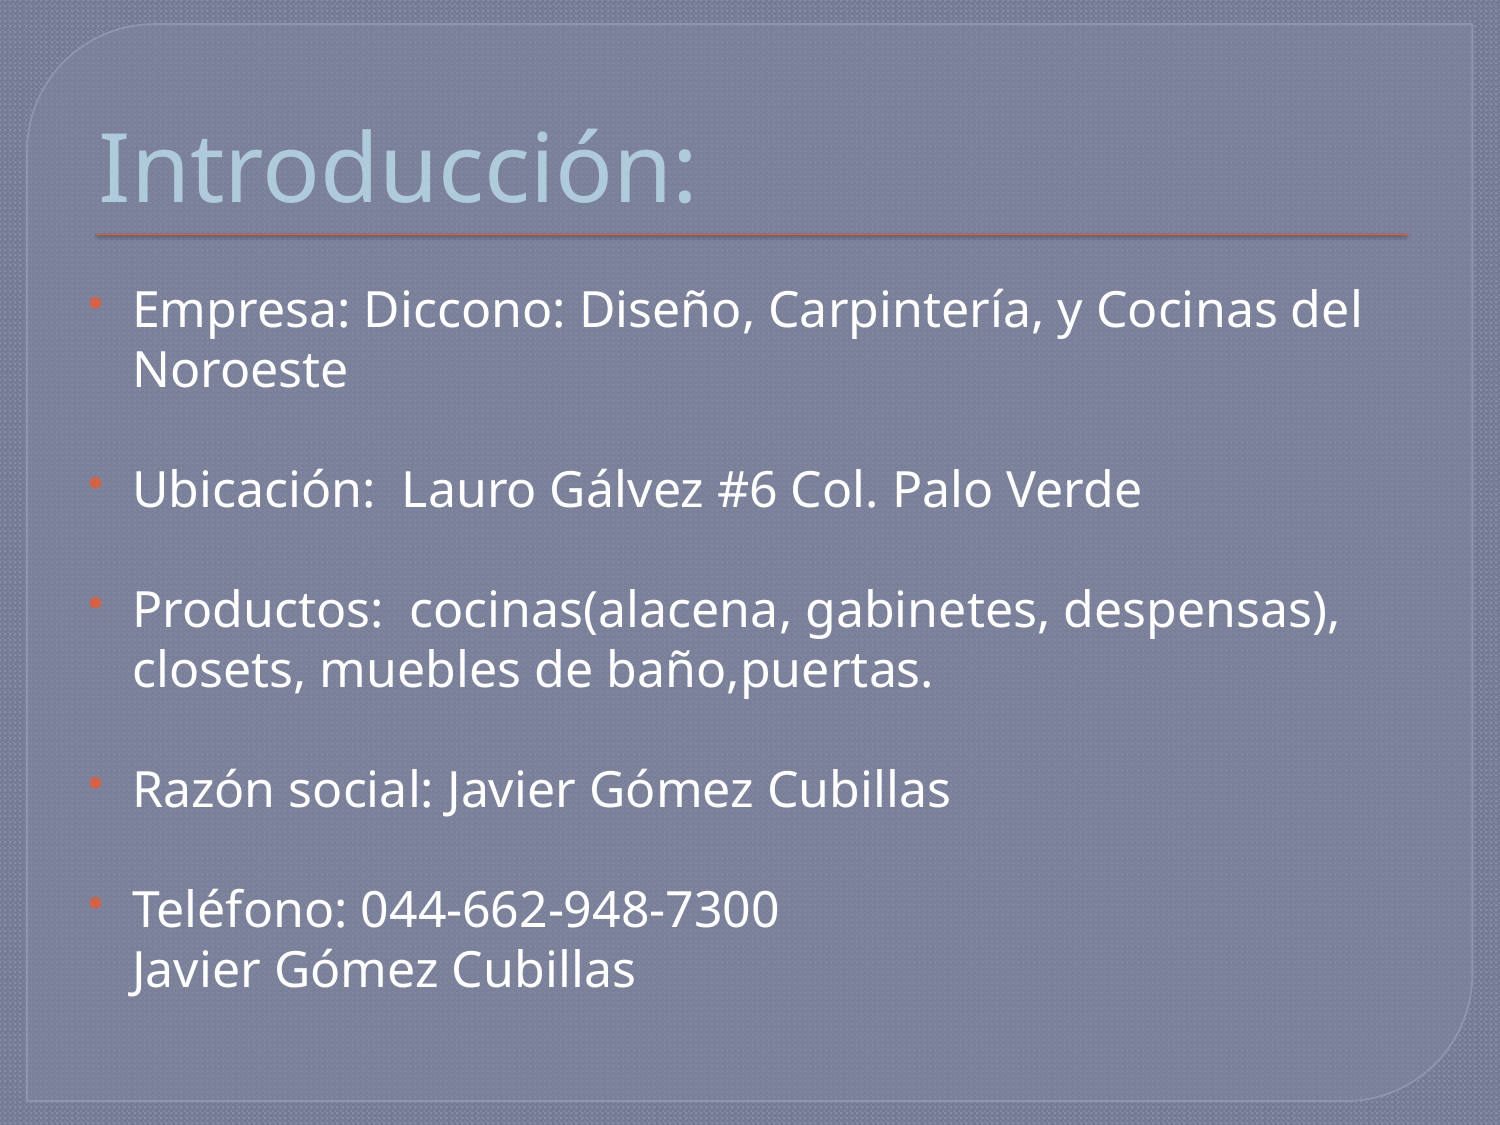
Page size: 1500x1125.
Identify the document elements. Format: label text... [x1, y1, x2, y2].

list Empresa: Diccono: Diseño, Carpintería, y Cocinas del Noroeste Ubicación: Lauro Gálvez #6 Col. Palo Verde Productos: cocinas(alacena, gabinetes, despensas), closets, muebles de baño,puertas. Razón social: Javier Gómez Cubillas Teléfono: 044-662-948-7300 Javier Gómez Cubillas [75, 270, 1425, 1013]
title Introducción: [75, 41, 1425, 230]
